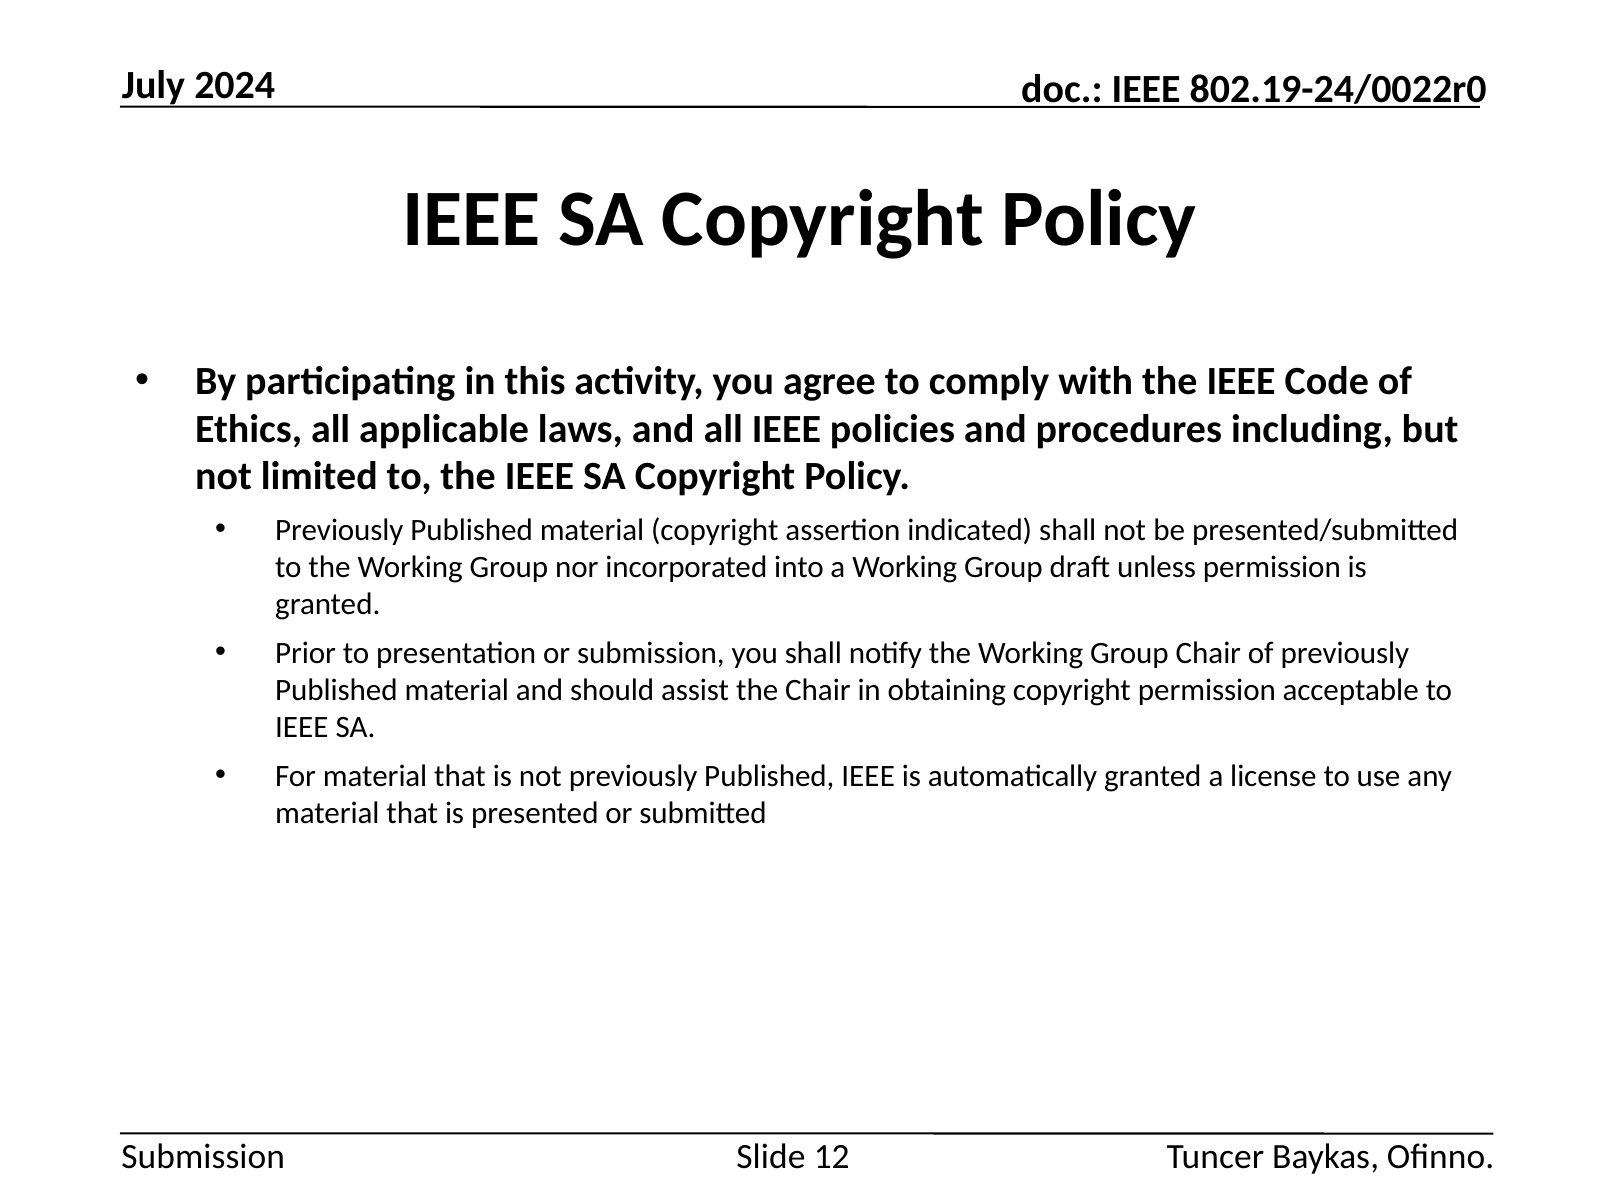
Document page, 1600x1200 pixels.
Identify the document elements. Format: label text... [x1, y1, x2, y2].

title IEEE SA Copyright Policy [119, 119, 1480, 307]
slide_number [121, 58, 451, 107]
slide_number Slide 12 [733, 1132, 854, 1197]
footer Tuncer Baykas, Ofinno. [937, 1132, 1495, 1174]
list By participating in this activity, you agree to comply with the IEEE Code of Ethics, all applicable laws, and all IEEE policies and procedures including, but not limited to, the IEEE SA Copyright Policy. Previously Published material (copyright assertion indicated) shall not be presented/submitted to the Working Group nor incorporated into a Working Group draft unless permission is granted. Prior to presentation or submission, you shall notify the Working Group Chair of previously Published material and should assist the Chair in obtaining copyright permission acceptable to IEEE SA. For material that is not previously Published, IEEE is automatically granted a license to use any material that is presented or submitted [119, 346, 1480, 1067]
